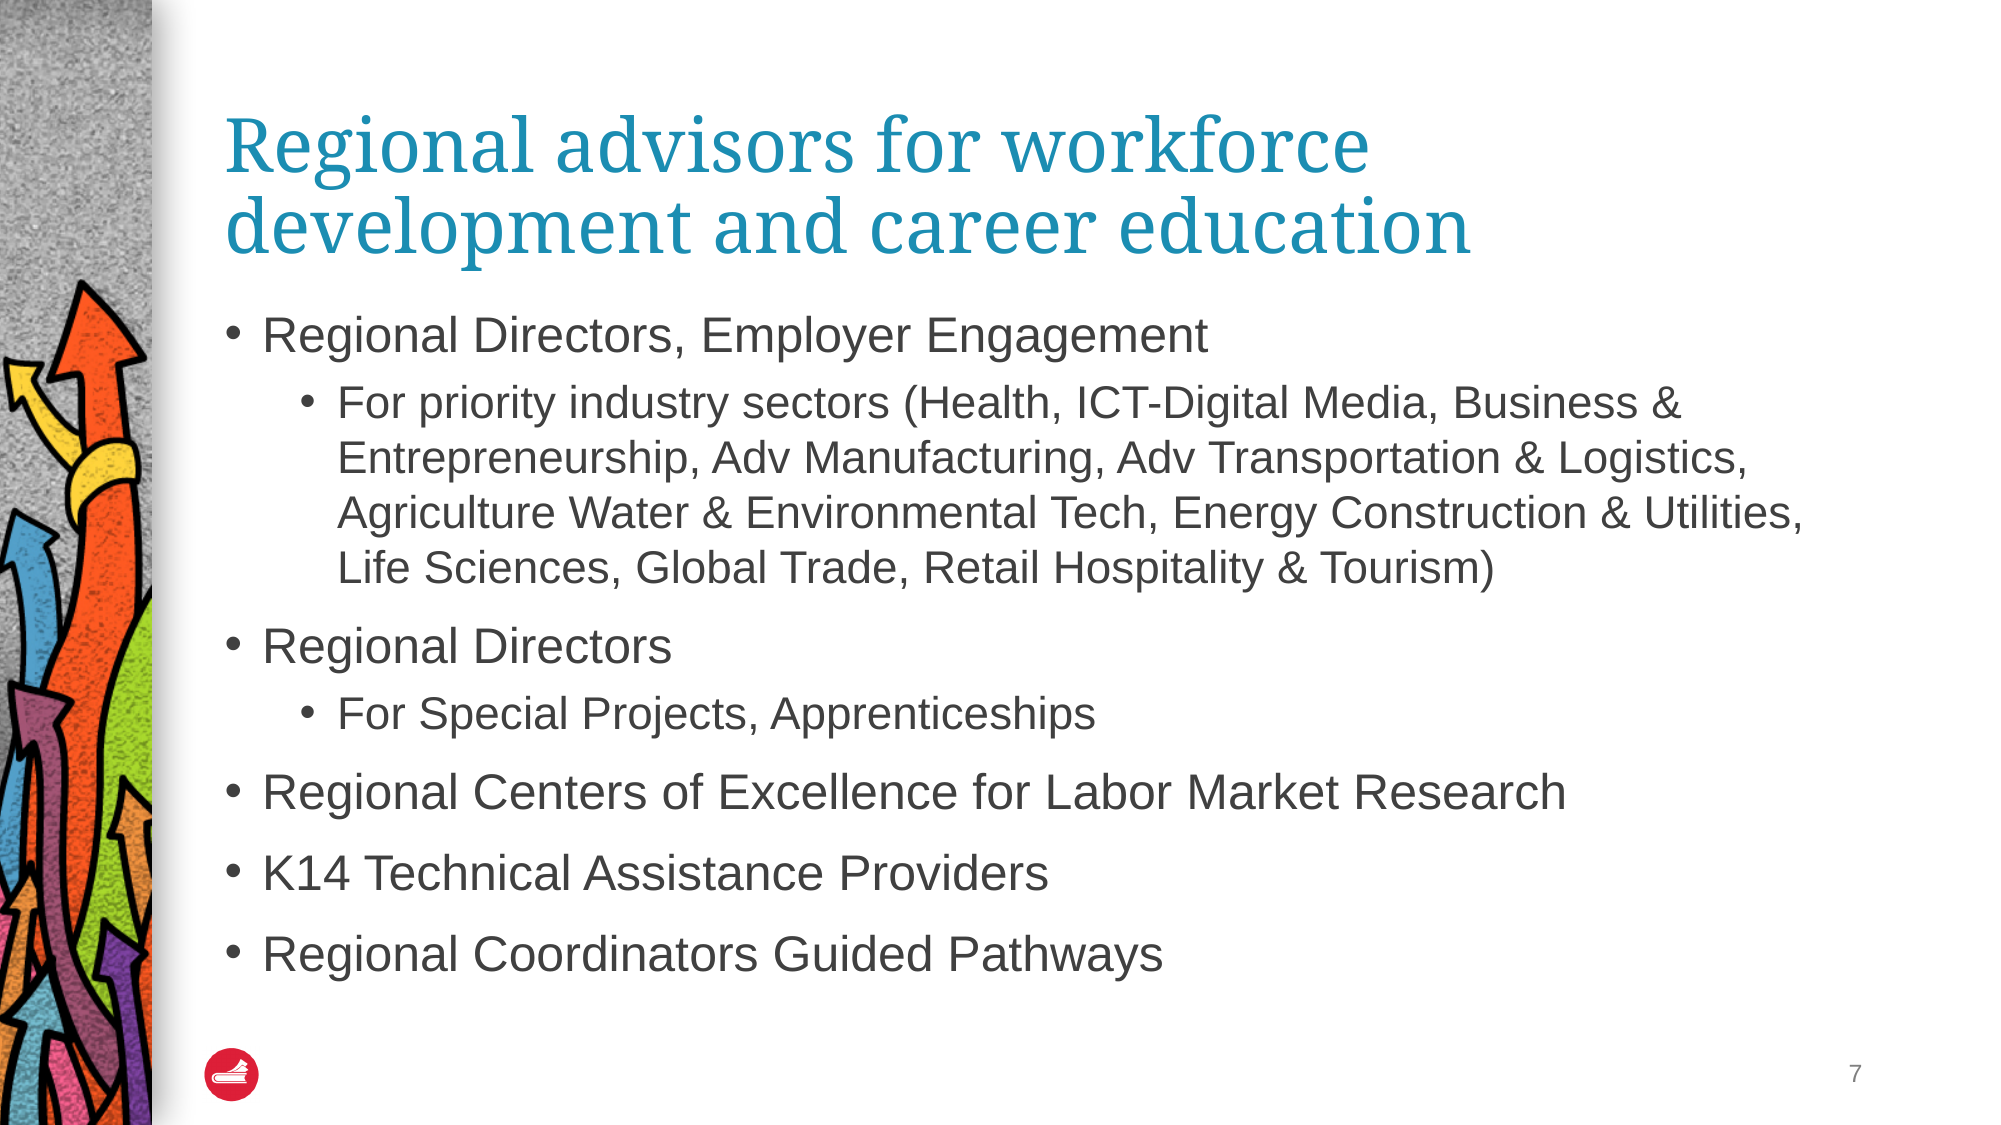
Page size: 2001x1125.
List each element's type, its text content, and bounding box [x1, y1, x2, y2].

picture [0, 0, 152, 1125]
slide_number 7 [1712, 1042, 1863, 1103]
list Regional Directors, Employer Engagement For priority industry sectors (Health, ICT-Digital Media, Business & Entrepreneurship, Adv Manufacturing, Adv Transportation & Logistics, Agriculture Water & Environmental Tech, Energy Construction & Utilities, Life Sciences, Global Trade, Retail Hospitality & Tourism) Regional Directors For Special Projects, Apprenticeships Regional Centers of Excellence for Labor Market Research K14 Technical Assistance Providers Regional Coordinators Guided Pathways [209, 294, 1860, 1020]
picture [202, 1046, 260, 1103]
title Regional advisors for workforce development and career education [209, 59, 1858, 278]
